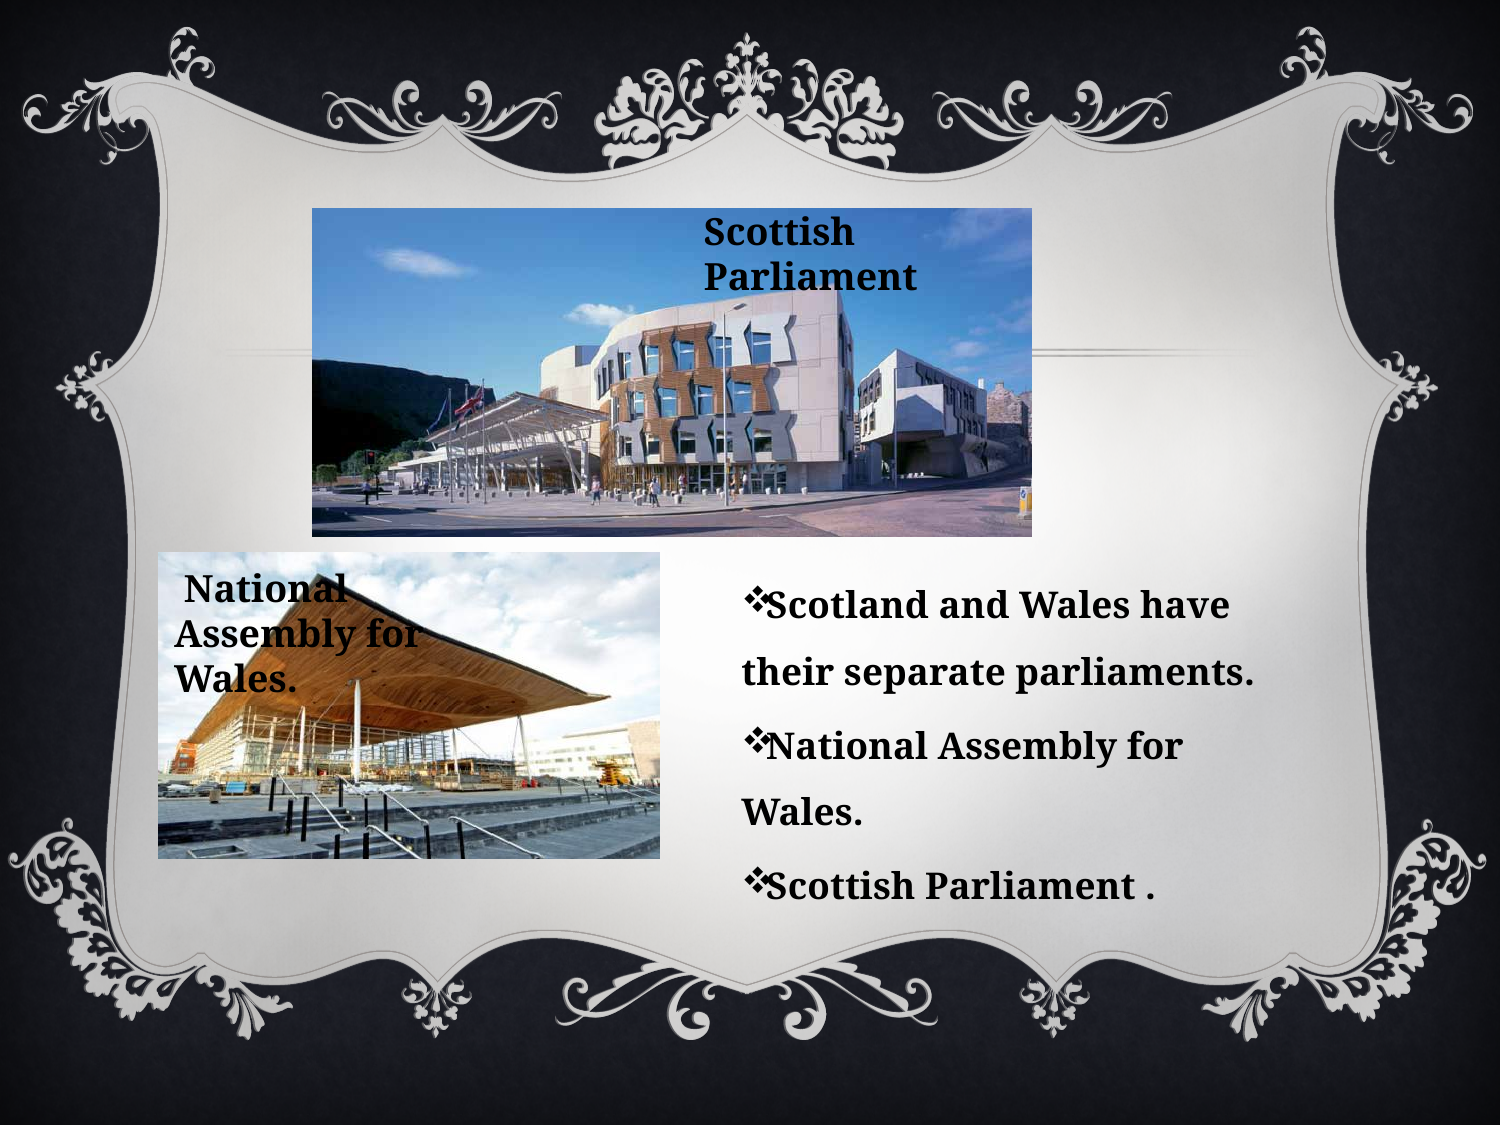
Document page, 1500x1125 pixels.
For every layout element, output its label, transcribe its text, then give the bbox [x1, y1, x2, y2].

picture [0, 0, 1500, 1125]
text_box Scottish Parliament [689, 155, 1032, 208]
list Scotland and Wales have their separate parliaments. National Assembly for Wales. Scottish Parliament . [726, 552, 1329, 917]
